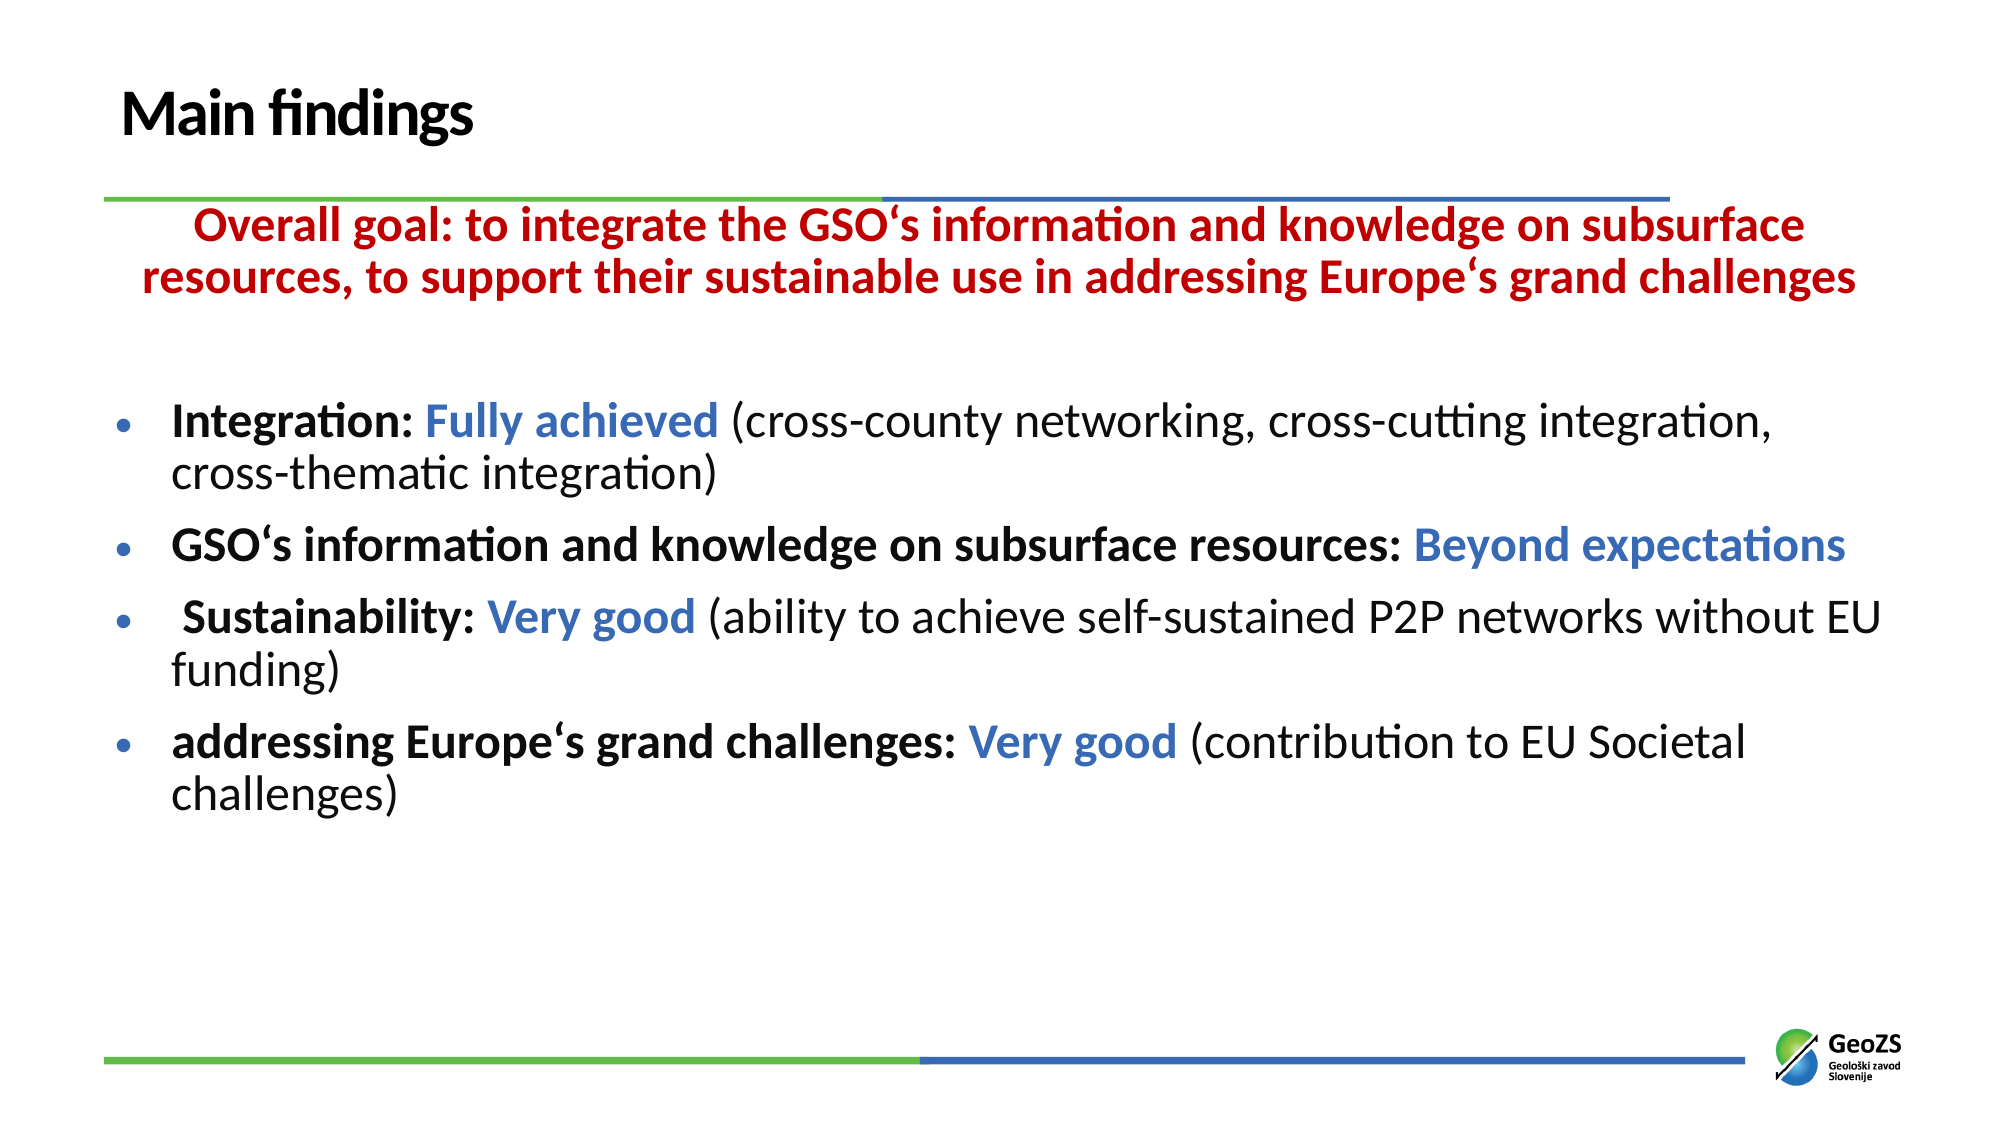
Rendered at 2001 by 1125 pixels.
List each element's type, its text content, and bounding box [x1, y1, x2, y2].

picture [1773, 1027, 1901, 1087]
text_box Overall goal: to integrate the GSO‘s information and knowledge on subsurface resources, to support their sustainable use in addressing Europe‘s grand challenges Integration: Fully achieved (cross-county networking, cross-cutting integration, cross-thematic integration) GSO‘s information and knowledge on subsurface resources: Beyond expectations Sustainability: Very good (ability to achieve self-sustained P2P networks without EU funding) addressing Europe‘s grand challenges: Very good (contribution to EU Societal challenges) [99, 194, 1900, 1050]
title Main findings [105, 62, 1767, 160]
